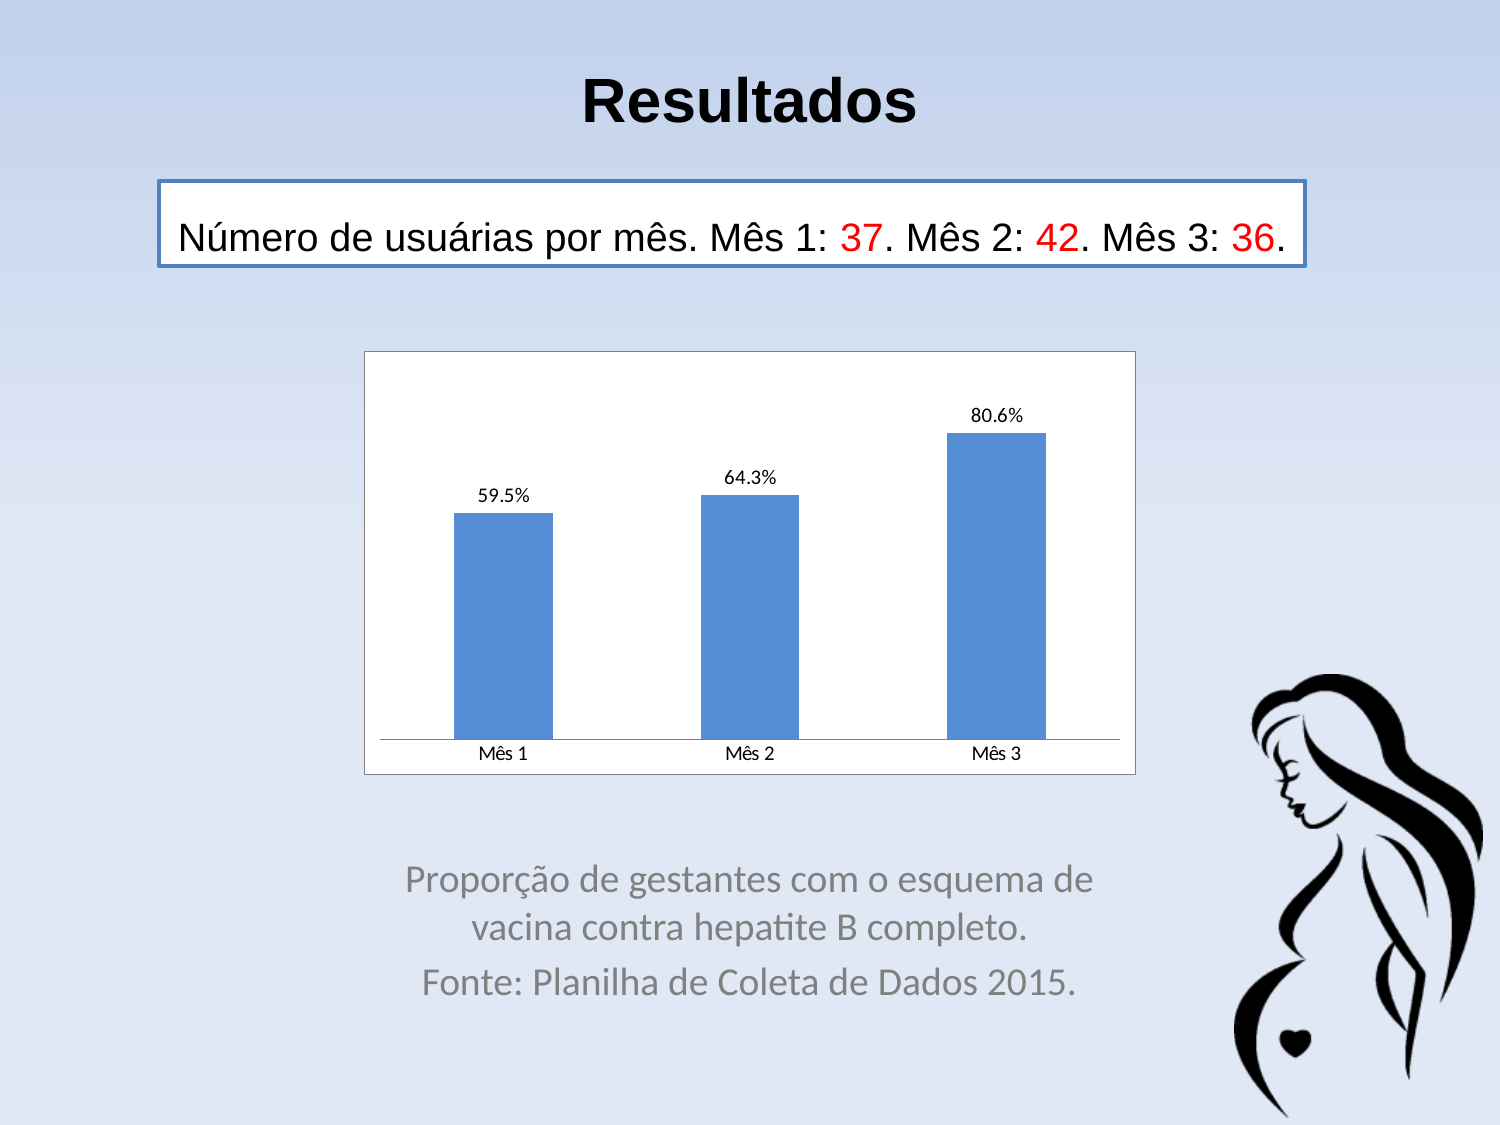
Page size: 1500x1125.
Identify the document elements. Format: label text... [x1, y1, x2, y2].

text_box Número de usuárias por mês. Mês 1: 37. Mês 2: 42. Mês 3: 36. [157, 179, 1307, 268]
text_box Resultados [53, 52, 1447, 142]
picture [1234, 673, 1484, 1118]
text_box Proporção de gestantes com o esquema de vacina contra hepatite B completo. Fonte: Planilha de Coleta de Dados 2015. [348, 845, 1152, 1024]
chart [363, 350, 1136, 775]
